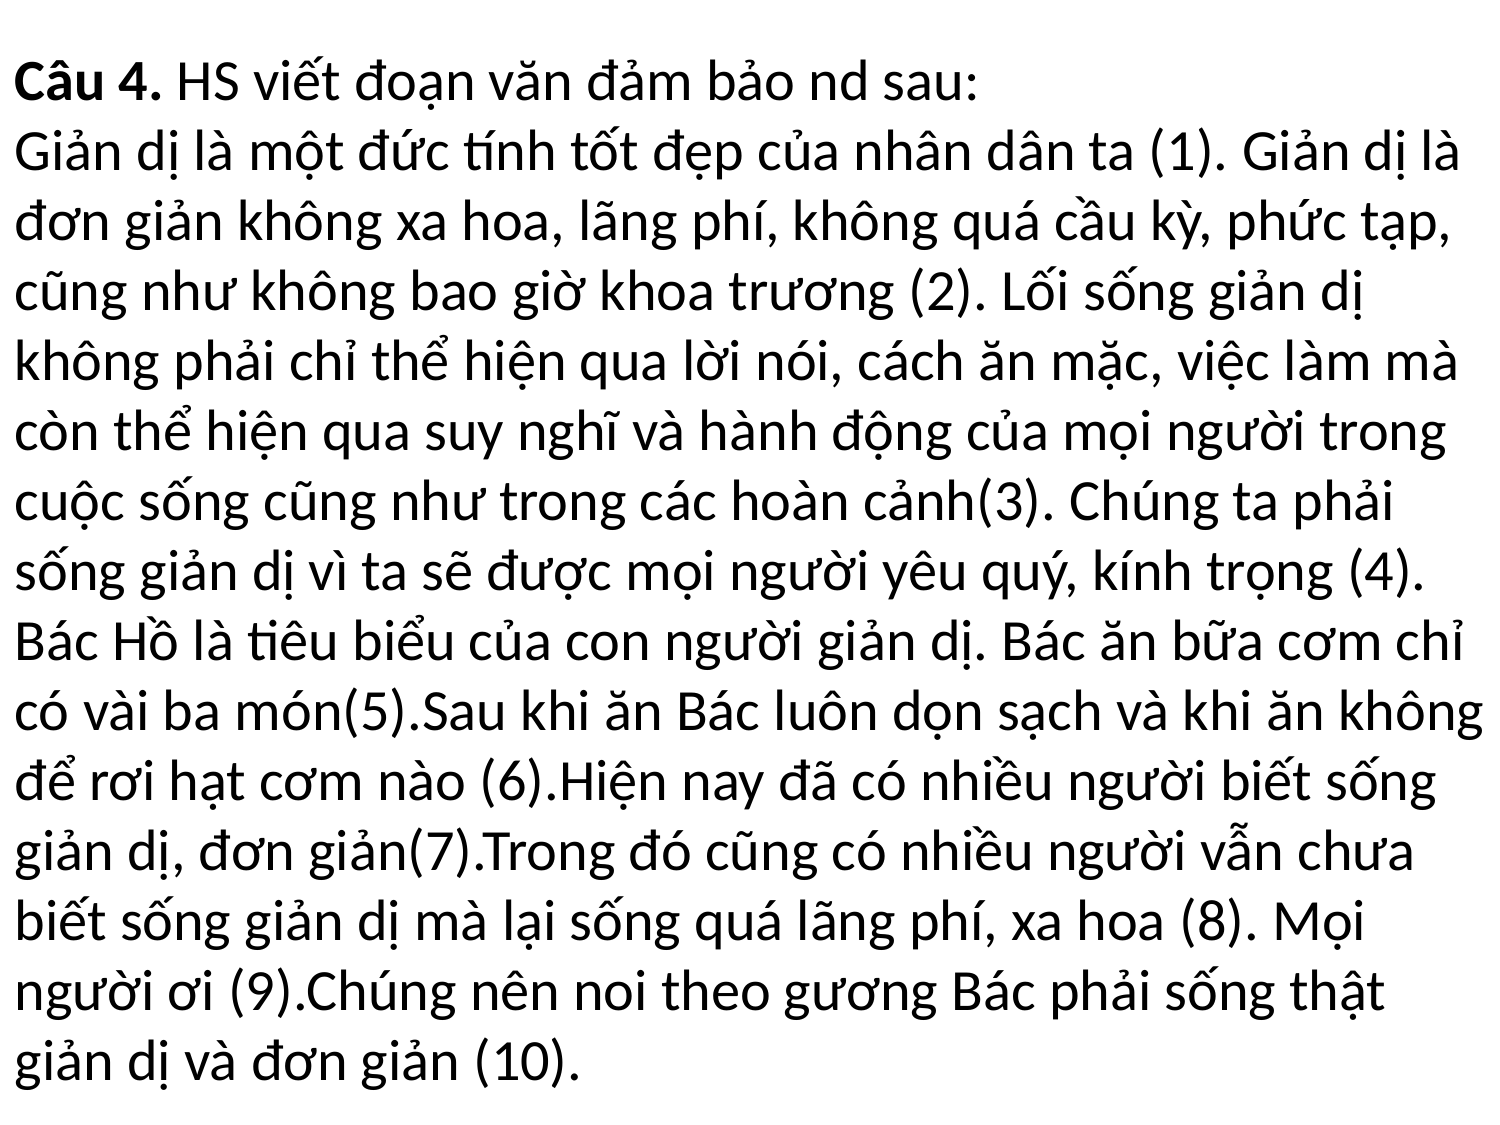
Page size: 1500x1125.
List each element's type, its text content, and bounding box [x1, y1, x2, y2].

text_box Câu 4. HS viết đoạn văn đảm bảo nd sau: Giản dị là một đức tính tốt đẹp của nhân dân ta (1). Giản dị là đơn giản không xa hoa, lãng phí, không quá cầu kỳ, phức tạp, cũng như không bao giờ khoa trương (2). Lối sống giản dị không phải chỉ thể hiện qua lời nói, cách ăn mặc, việc làm mà còn thể hiện qua suy nghĩ và hành động của mọi người trong cuộc sống cũng như trong các hoàn cảnh(3). Chúng ta phải sống giản dị vì ta sẽ được mọi người yêu quý, kính trọng (4). Bác Hồ là tiêu biểu của con người giản dị. Bác ăn bữa cơm chỉ có vài ba món(5).Sau khi ăn Bác luôn dọn sạch và khi ăn không để rơi hạt cơm nào (6).Hiện nay đã có nhiều người biết sống giản dị, đơn giản(7).Trong đó cũng có nhiều người vẫn chưa biết sống giản dị mà lại sống quá lãng phí, xa hoa (8). Mọi người ơi (9).Chúng nên noi theo gương Bác phải sống thật giản dị và đơn giản (10). [0, 35, 1500, 1100]
